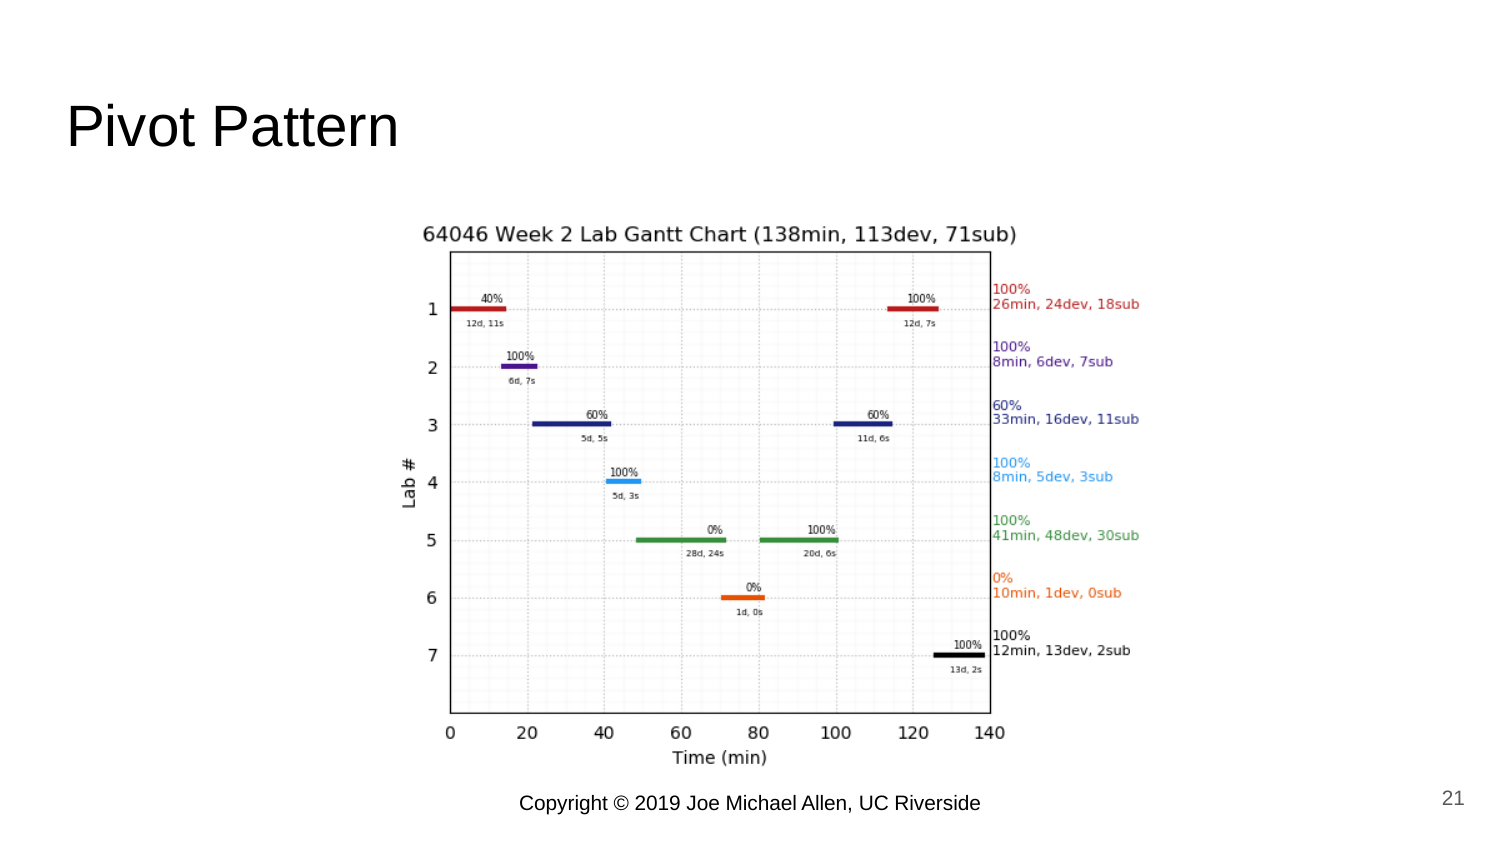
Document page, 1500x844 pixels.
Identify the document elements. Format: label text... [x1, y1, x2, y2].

slide_number 21 [1389, 764, 1480, 830]
title Pivot Pattern [51, 72, 1449, 167]
picture [349, 178, 1151, 780]
